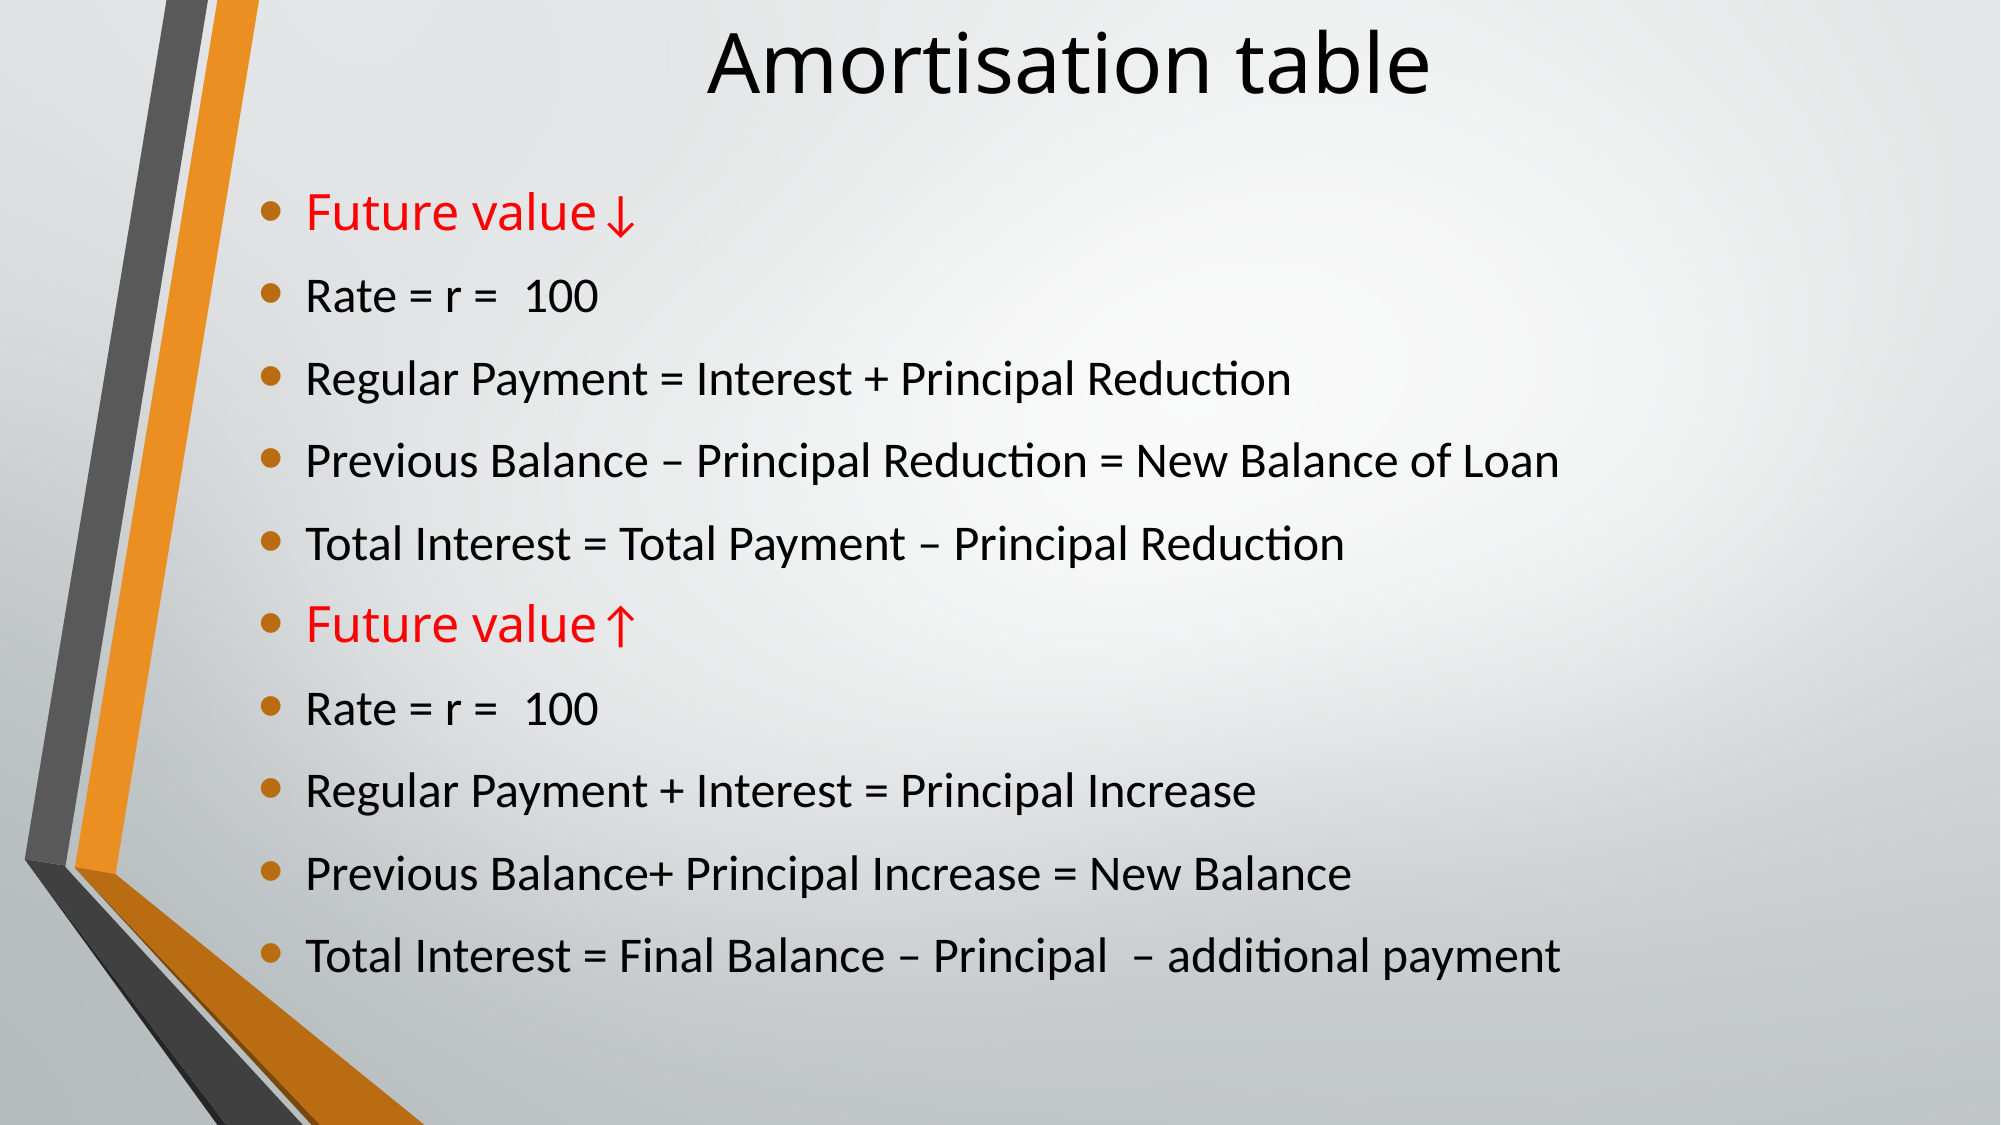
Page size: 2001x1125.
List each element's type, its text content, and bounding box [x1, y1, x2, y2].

title Amortisation table [248, 0, 1893, 121]
